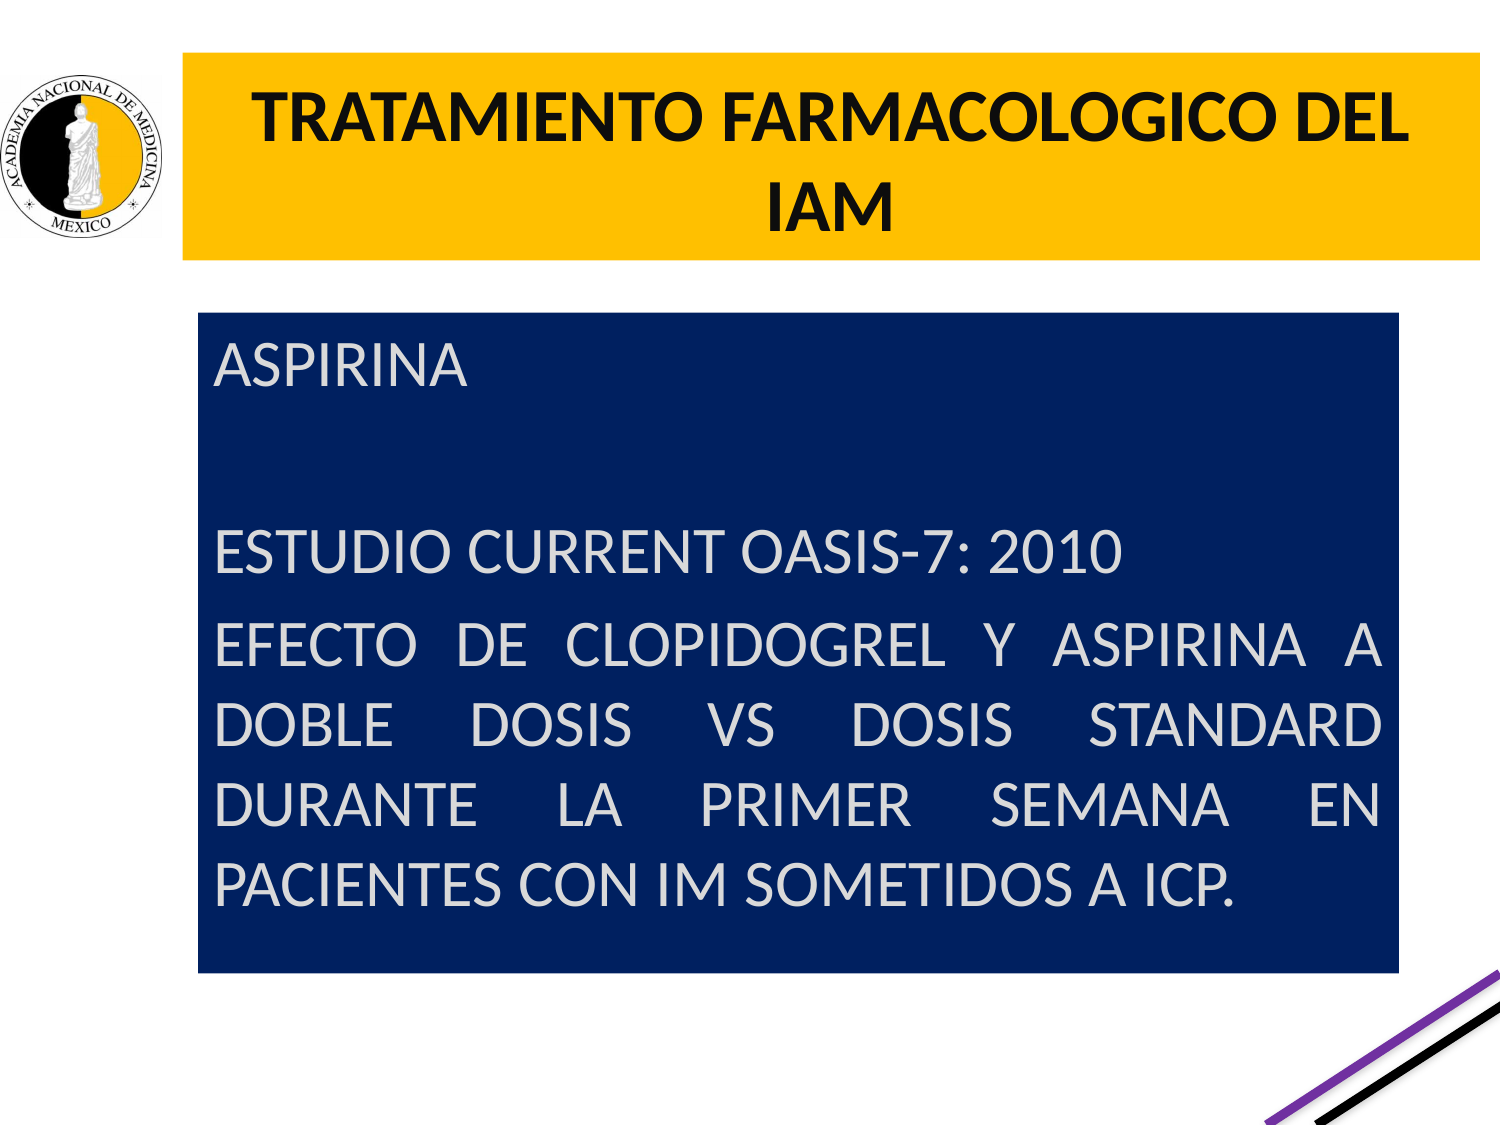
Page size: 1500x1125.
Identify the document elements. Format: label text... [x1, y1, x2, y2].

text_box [1316, 998, 1500, 1125]
picture [0, 75, 162, 238]
title TRATAMIENTO FARMACOLOGICO DEL IAM [182, 52, 1481, 261]
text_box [1266, 973, 1500, 1125]
subtitle ASPIRINA ESTUDIO CURRENT OASIS-7: 2010 EFECTO DE CLOPIDOGREL Y ASPIRINA A DOBLE DOSIS VS DOSIS STANDARD DURANTE LA PRIMER SEMANA EN PACIENTES CON IM SOMETIDOS A ICP. [197, 312, 1400, 974]
